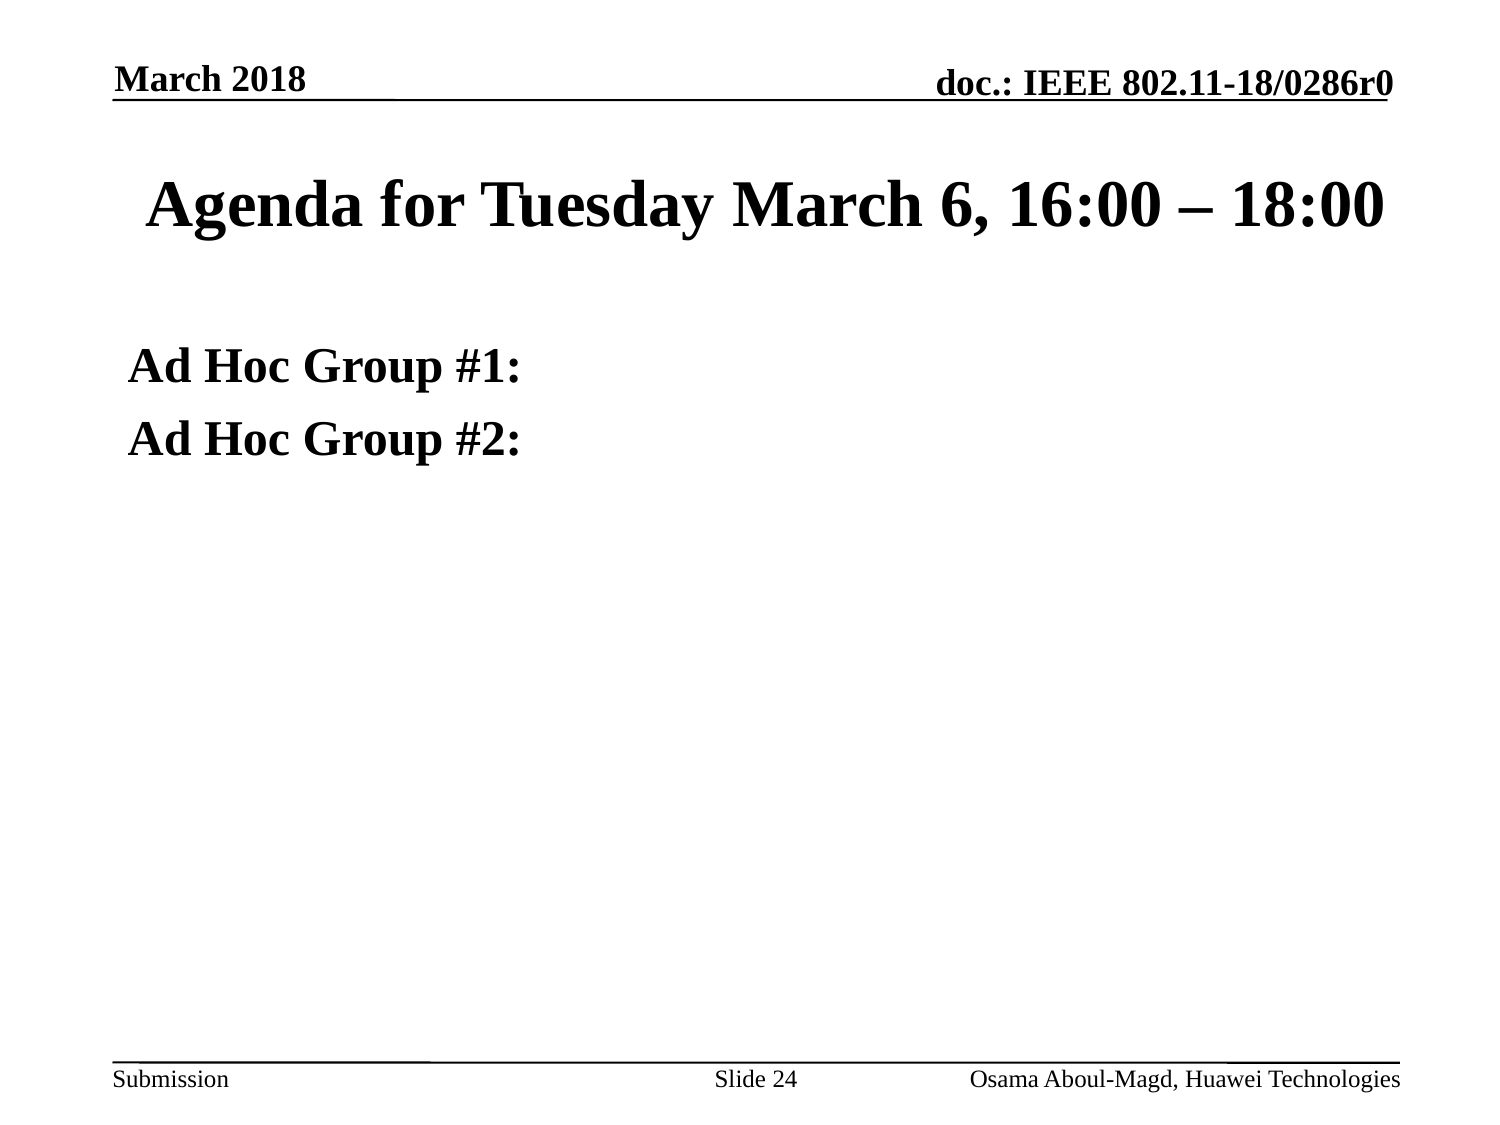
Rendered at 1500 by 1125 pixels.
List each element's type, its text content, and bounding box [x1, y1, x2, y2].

title Agenda for Tuesday March 6, 16:00 – 18:00 [112, 112, 1438, 288]
slide_number Slide 24 [712, 1061, 800, 1123]
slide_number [114, 54, 423, 100]
footer Osama Aboul-Magd, Huawei Technologies [878, 1061, 1402, 1093]
list Ad Hoc Group #1: Ad Hoc Group #2: [112, 324, 1388, 1000]
